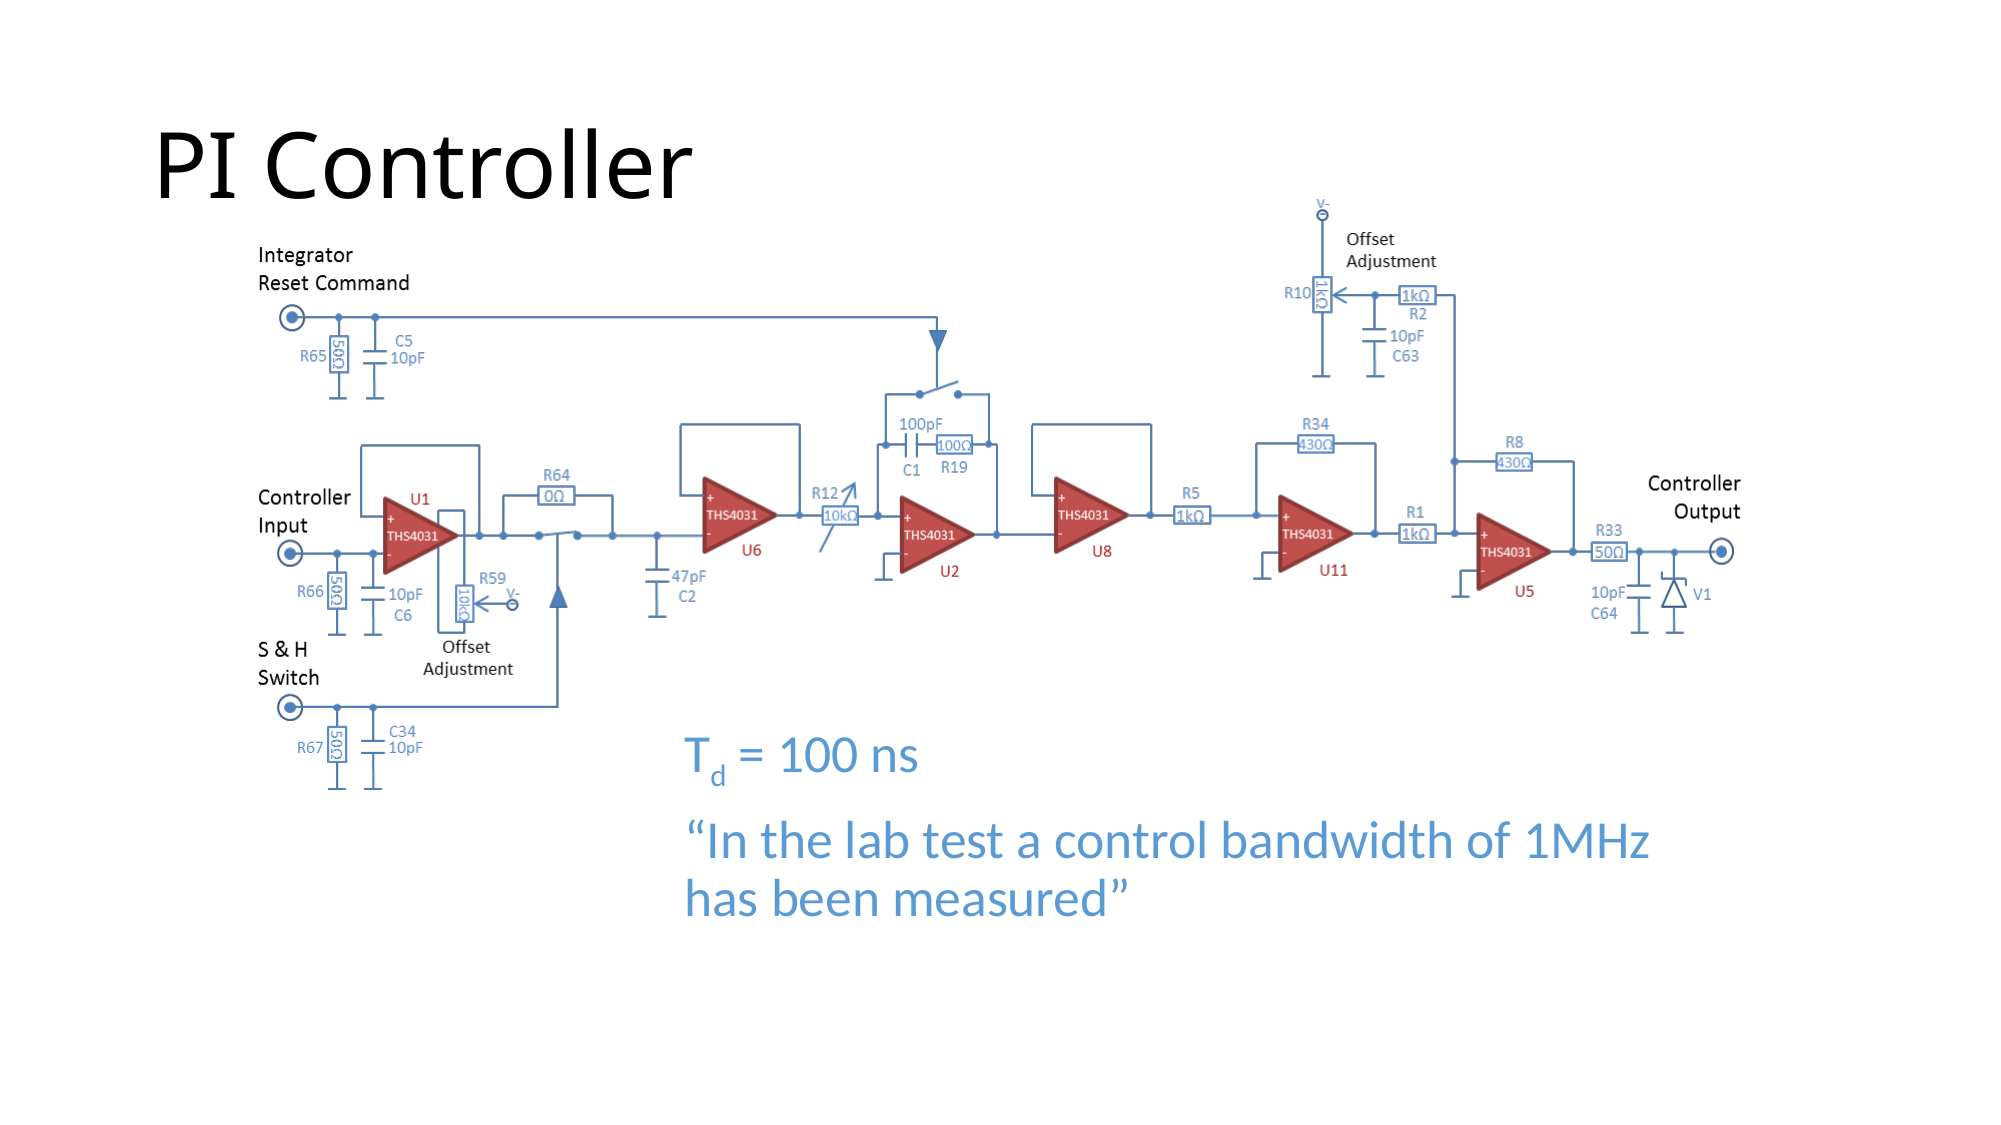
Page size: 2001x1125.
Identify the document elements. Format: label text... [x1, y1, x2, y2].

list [243, 187, 1757, 790]
title PI Controller [137, 59, 1863, 278]
text_box Td = 100 ns “In the lab test a control bandwidth of 1MHz has been measured” [662, 790, 1694, 938]
